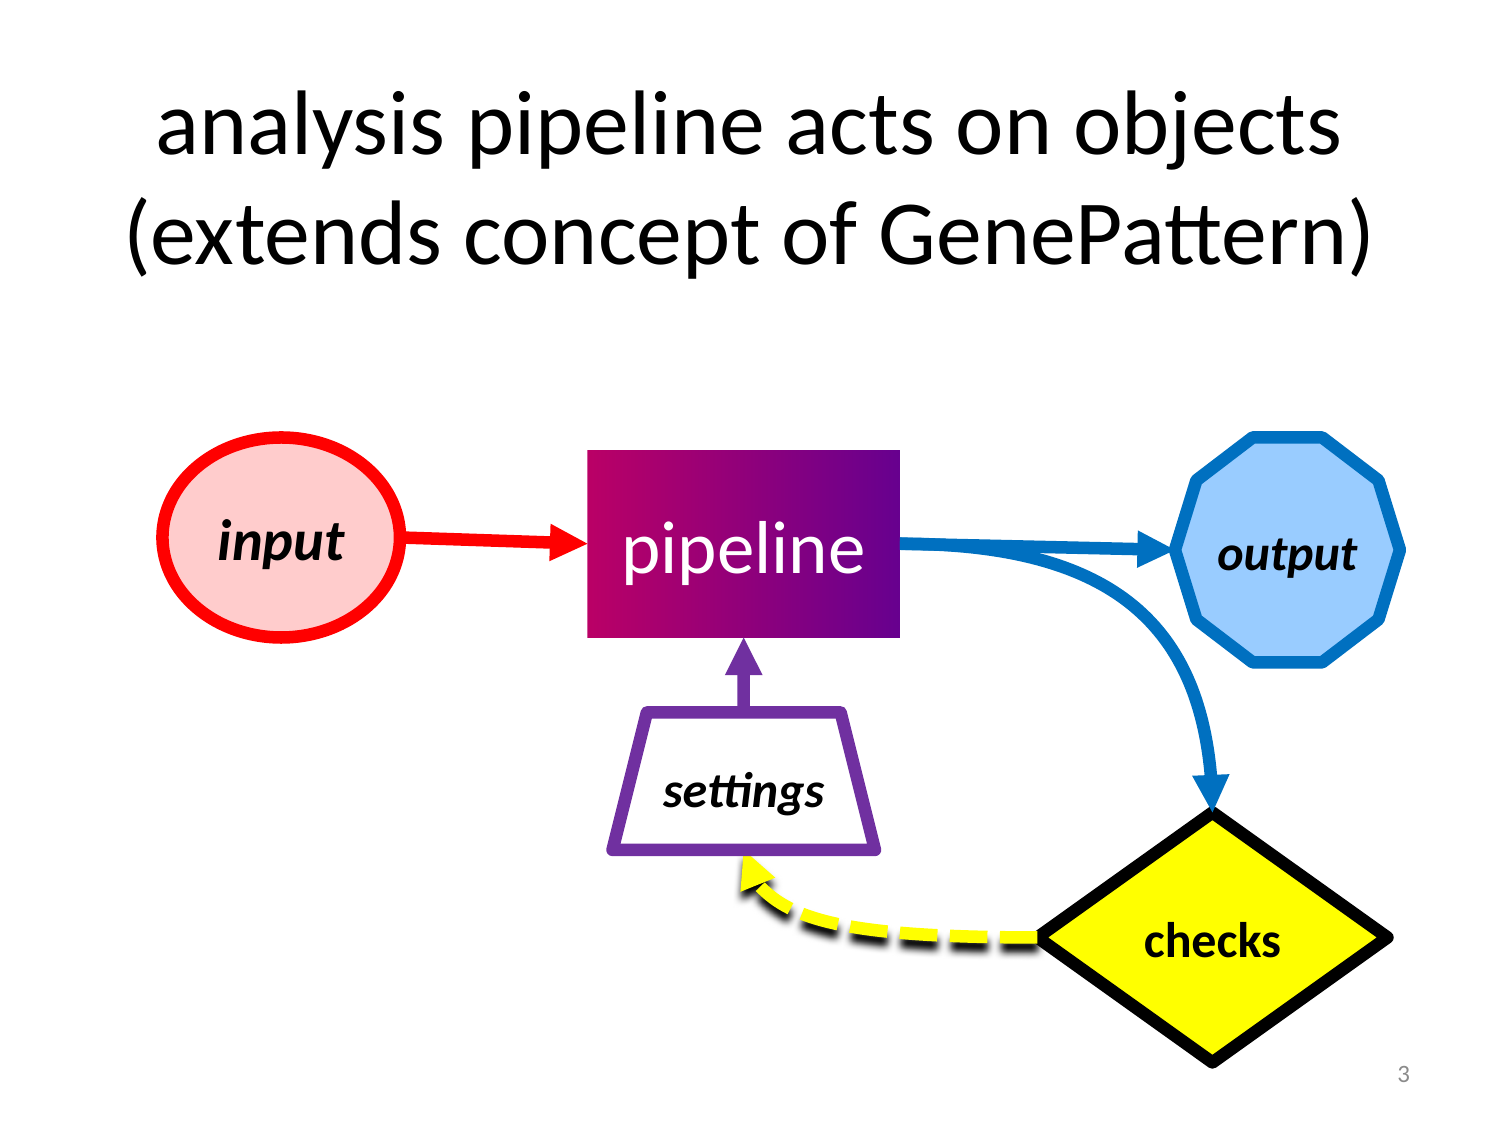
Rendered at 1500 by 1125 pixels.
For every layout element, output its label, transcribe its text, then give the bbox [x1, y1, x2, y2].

title analysis pipeline acts on objects (extends concept of GenePattern) [75, 45, 1425, 300]
text_box pipeline [585, 448, 902, 640]
slide_number 3 [1074, 1042, 1425, 1103]
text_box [399, 537, 588, 544]
text_box settings [610, 710, 877, 853]
text_box checks [1041, 812, 1390, 1042]
text_box input [160, 435, 403, 640]
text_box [899, 543, 1213, 813]
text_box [743, 849, 1038, 938]
text_box output [1175, 435, 1402, 665]
